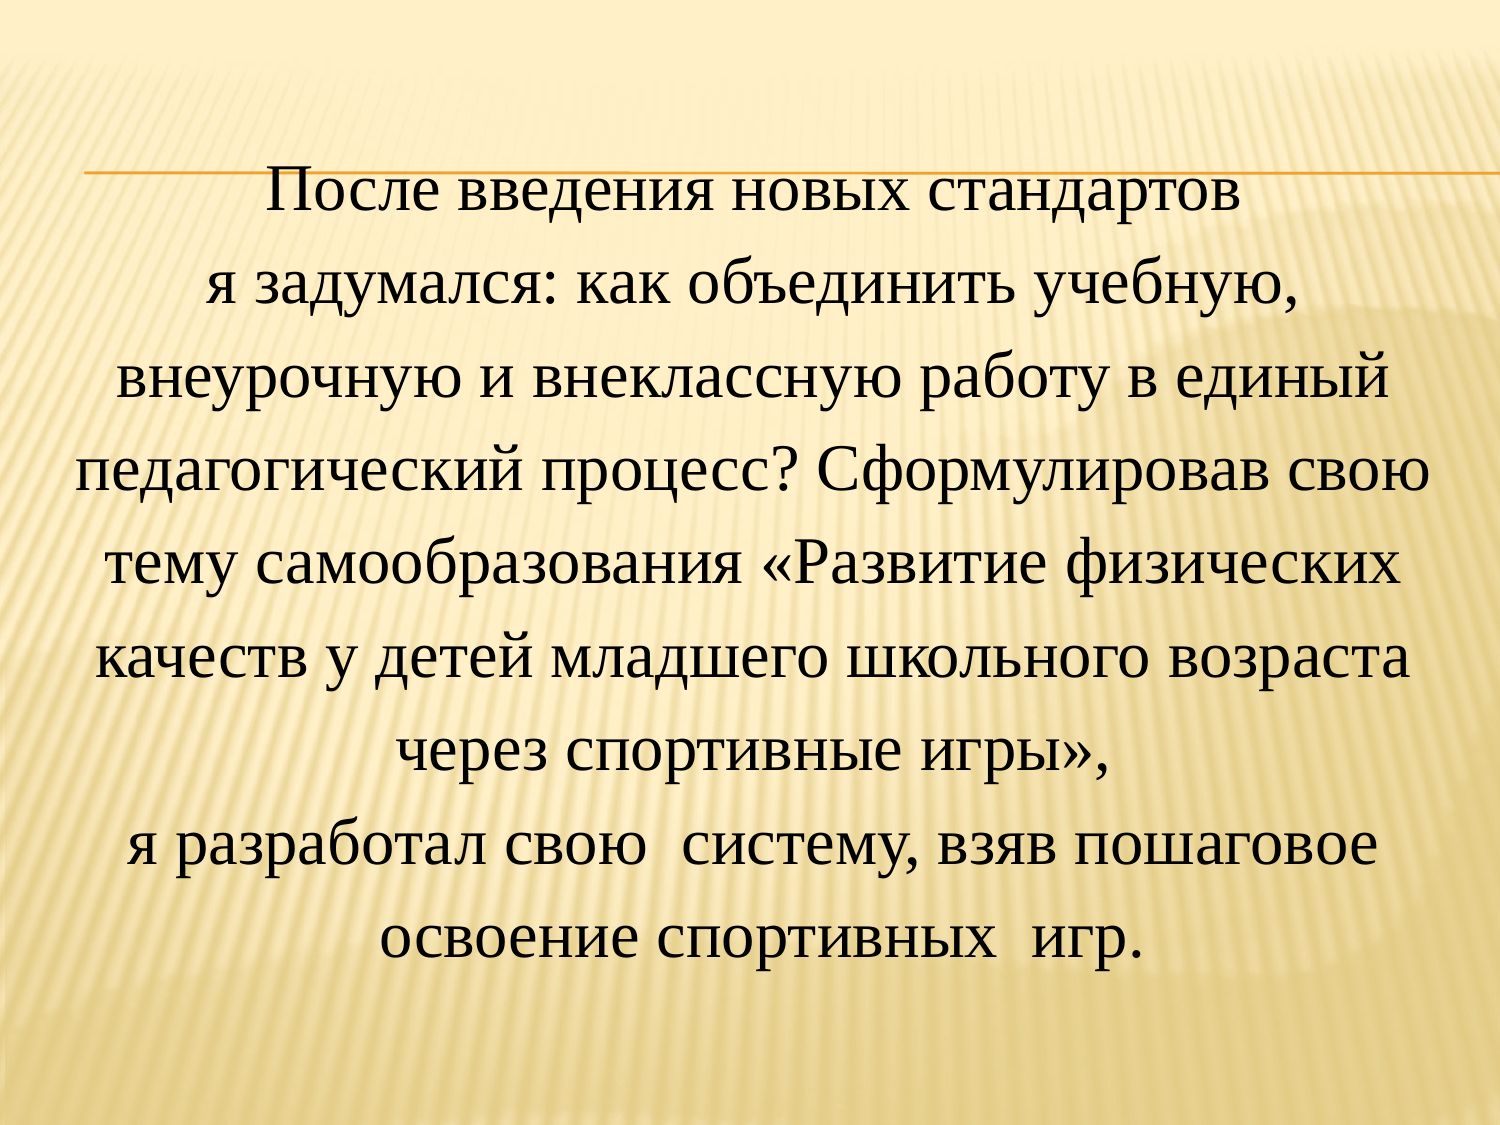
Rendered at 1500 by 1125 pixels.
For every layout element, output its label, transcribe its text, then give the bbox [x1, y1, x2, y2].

list После введения новых стандартов я задумался: как объединить учебную, внеурочную и внеклассную работу в единый педагогический процесс? Сформулировав свою тему самообразования «Развитие физических качеств у детей младшего школьного возраста через спортивные игры», я разработал свою систему, взяв пошаговое освоение спортивных игр. [50, 42, 1475, 1071]
